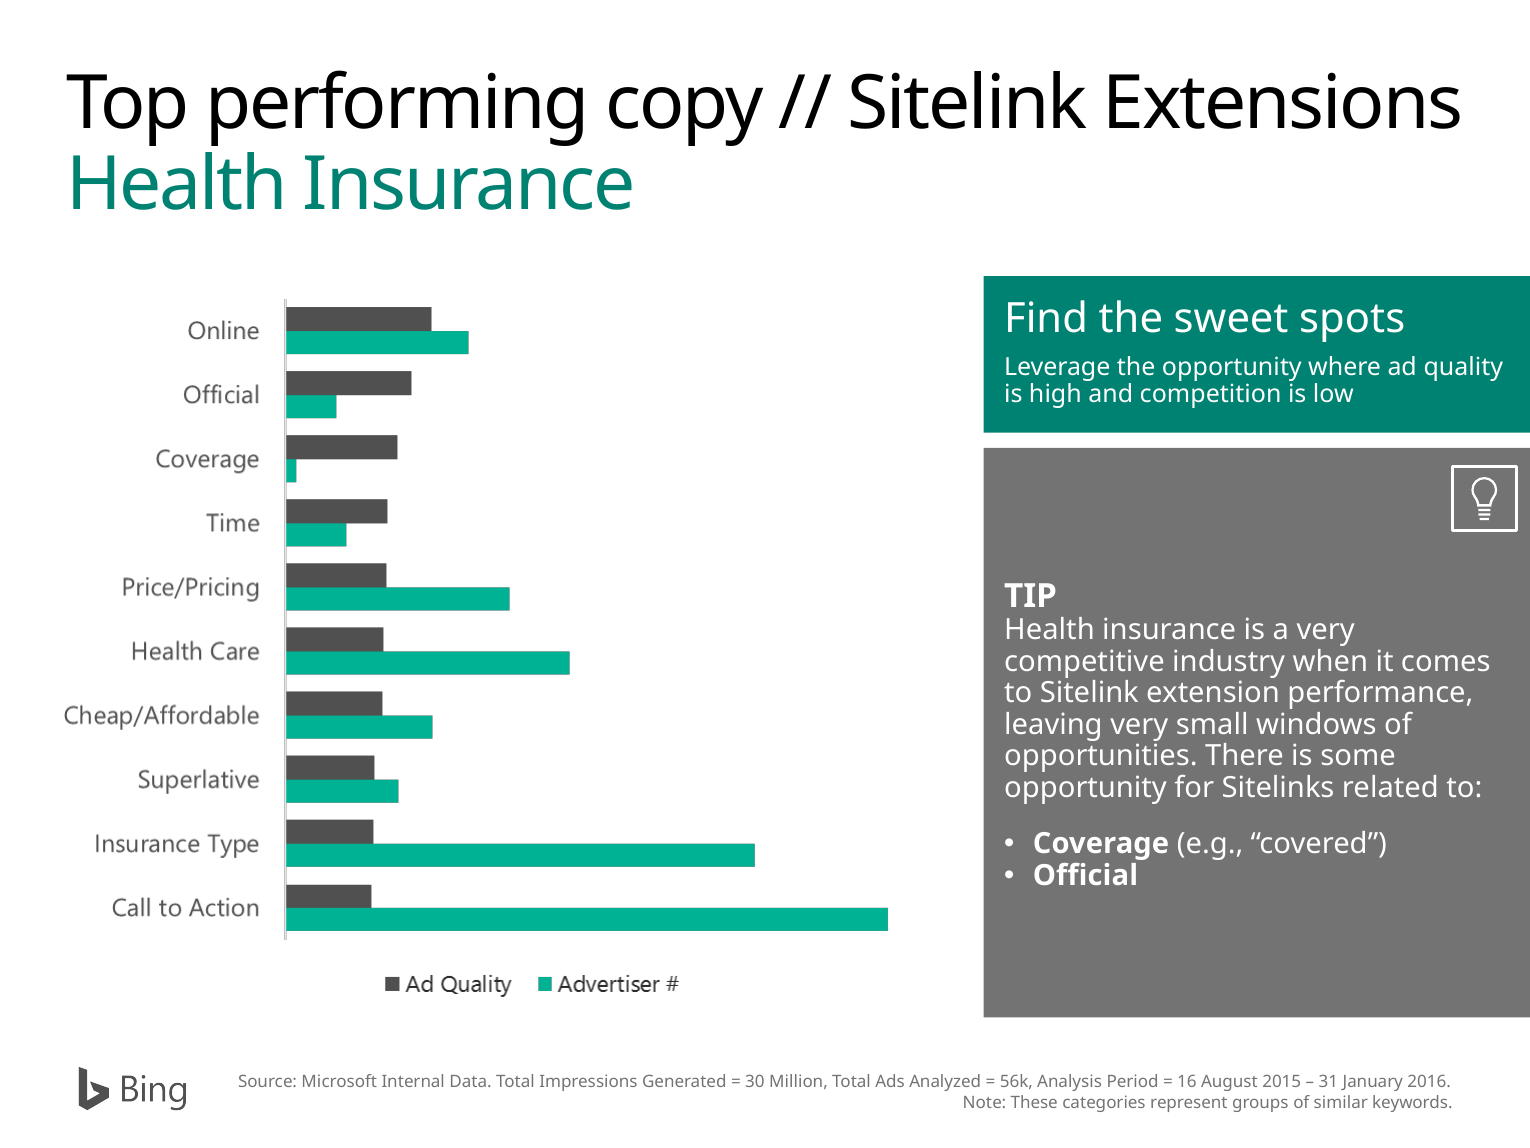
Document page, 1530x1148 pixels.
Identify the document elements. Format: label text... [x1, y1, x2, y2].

text_box [50, 76, 1506, 192]
picture [50, 275, 1007, 1018]
text_box Source: Microsoft Internal Data. Total Impressions Generated = 30 Million, Total Ads Analyzed = 56k, Analysis Period = 16 August 2015 – 31 January 2016. Note: These categories represent groups of similar keywords. [229, 1070, 1454, 1112]
title Top performing copy // Sitelink Extensions Health Insurance [42, 48, 1497, 169]
text_box Find the sweet spots Leverage the opportunity where ad quality is high and competition is low [1007, 275, 1530, 433]
picture [60, 1048, 210, 1129]
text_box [1007, 447, 1530, 1018]
